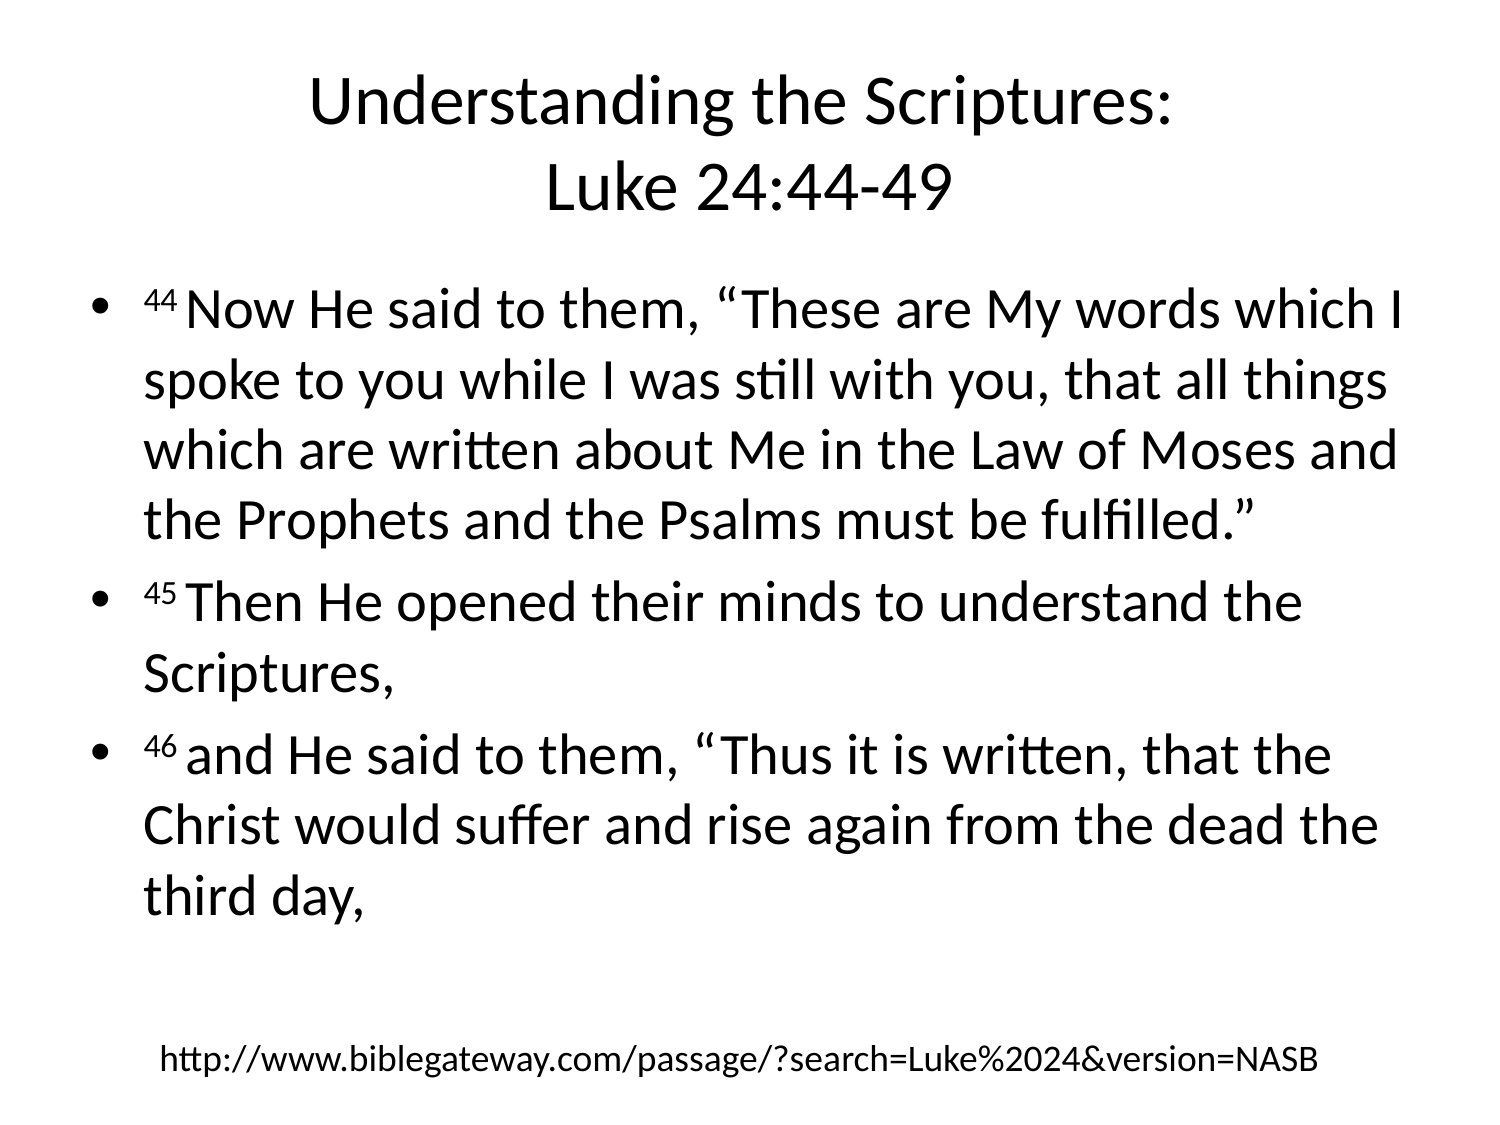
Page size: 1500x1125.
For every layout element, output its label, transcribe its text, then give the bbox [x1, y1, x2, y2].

text_box http://www.biblegateway.com/passage/?search=Luke%2024&version=NASB [144, 1026, 1335, 1087]
title Understanding the Scriptures: Luke 24:44-49 [75, 45, 1425, 233]
list 44 Now He said to them, “These are My words which I spoke to you while I was still with you, that all things which are written about Me in the Law of Moses and the Prophets and the Psalms must be fulfilled.” 45 Then He opened their minds to understand the Scriptures, 46 and He said to them, “Thus it is written, that the Christ would suffer and rise again from the dead the third day, [75, 262, 1425, 1005]
